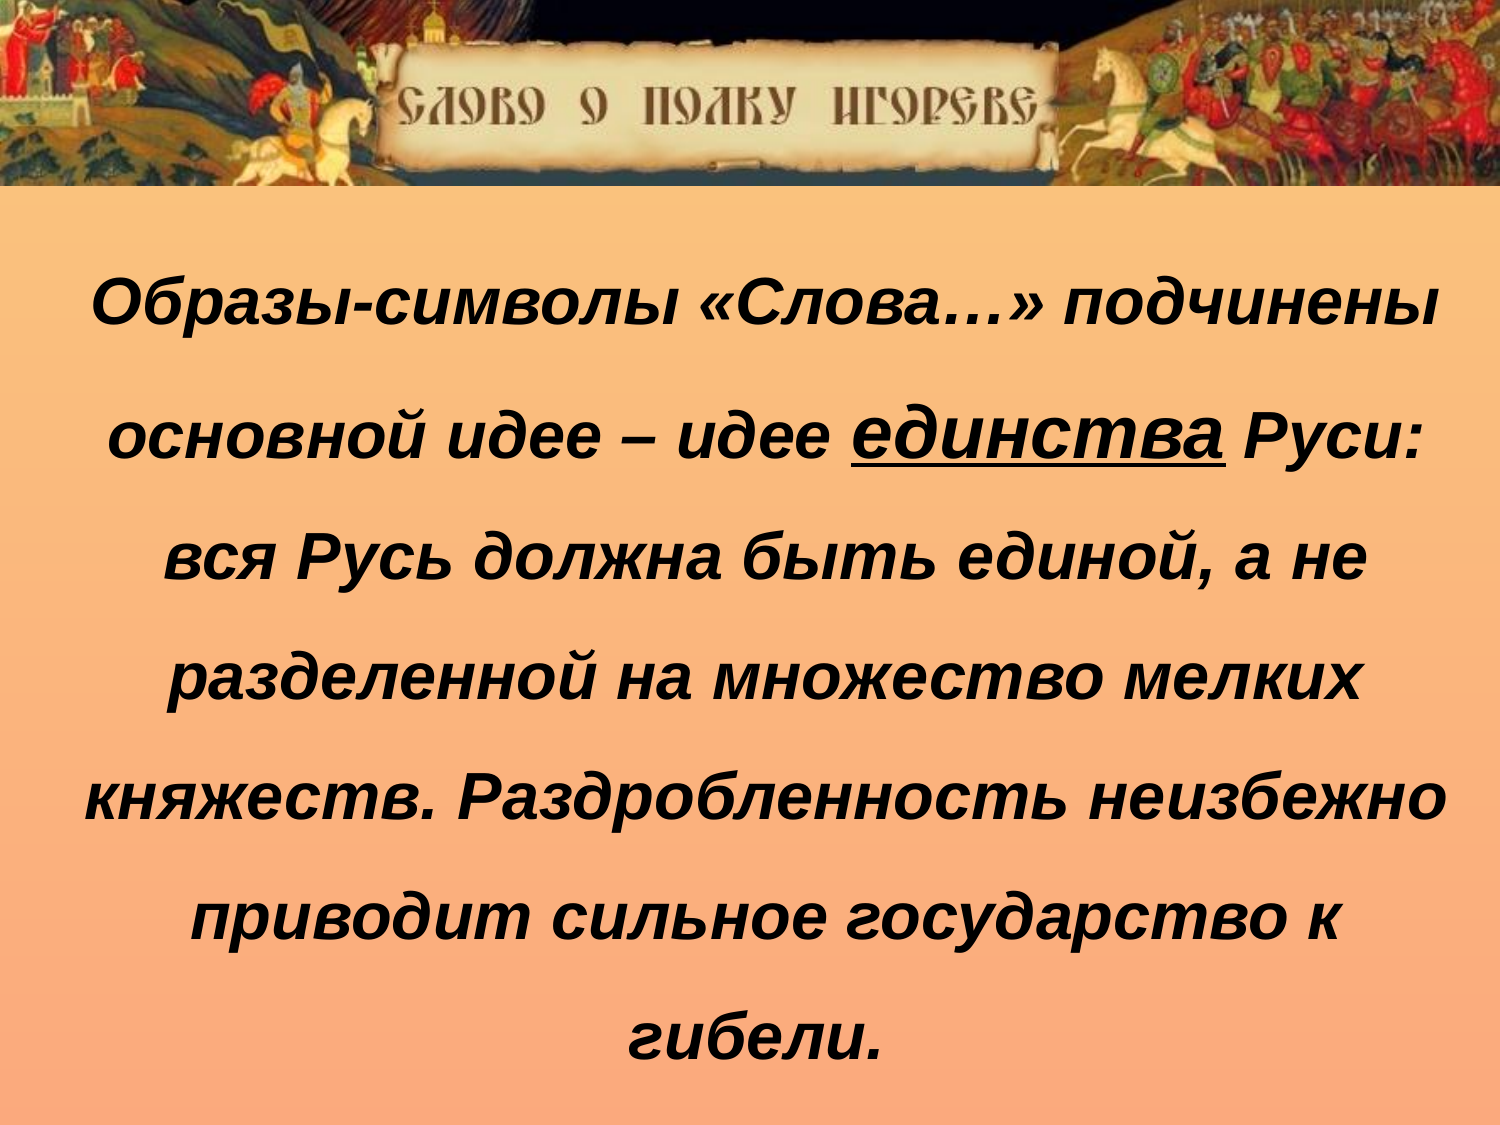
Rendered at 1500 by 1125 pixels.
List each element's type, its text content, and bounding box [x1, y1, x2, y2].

list Образы-символы «Слова…» подчинены основной идее – идее единства Руси: вся Русь должна быть единой, а не разделенной на множество мелких княжеств. Раздробленность неизбежно приводит сильное государство к гибели. [0, 210, 1477, 1102]
picture [0, 0, 1500, 187]
